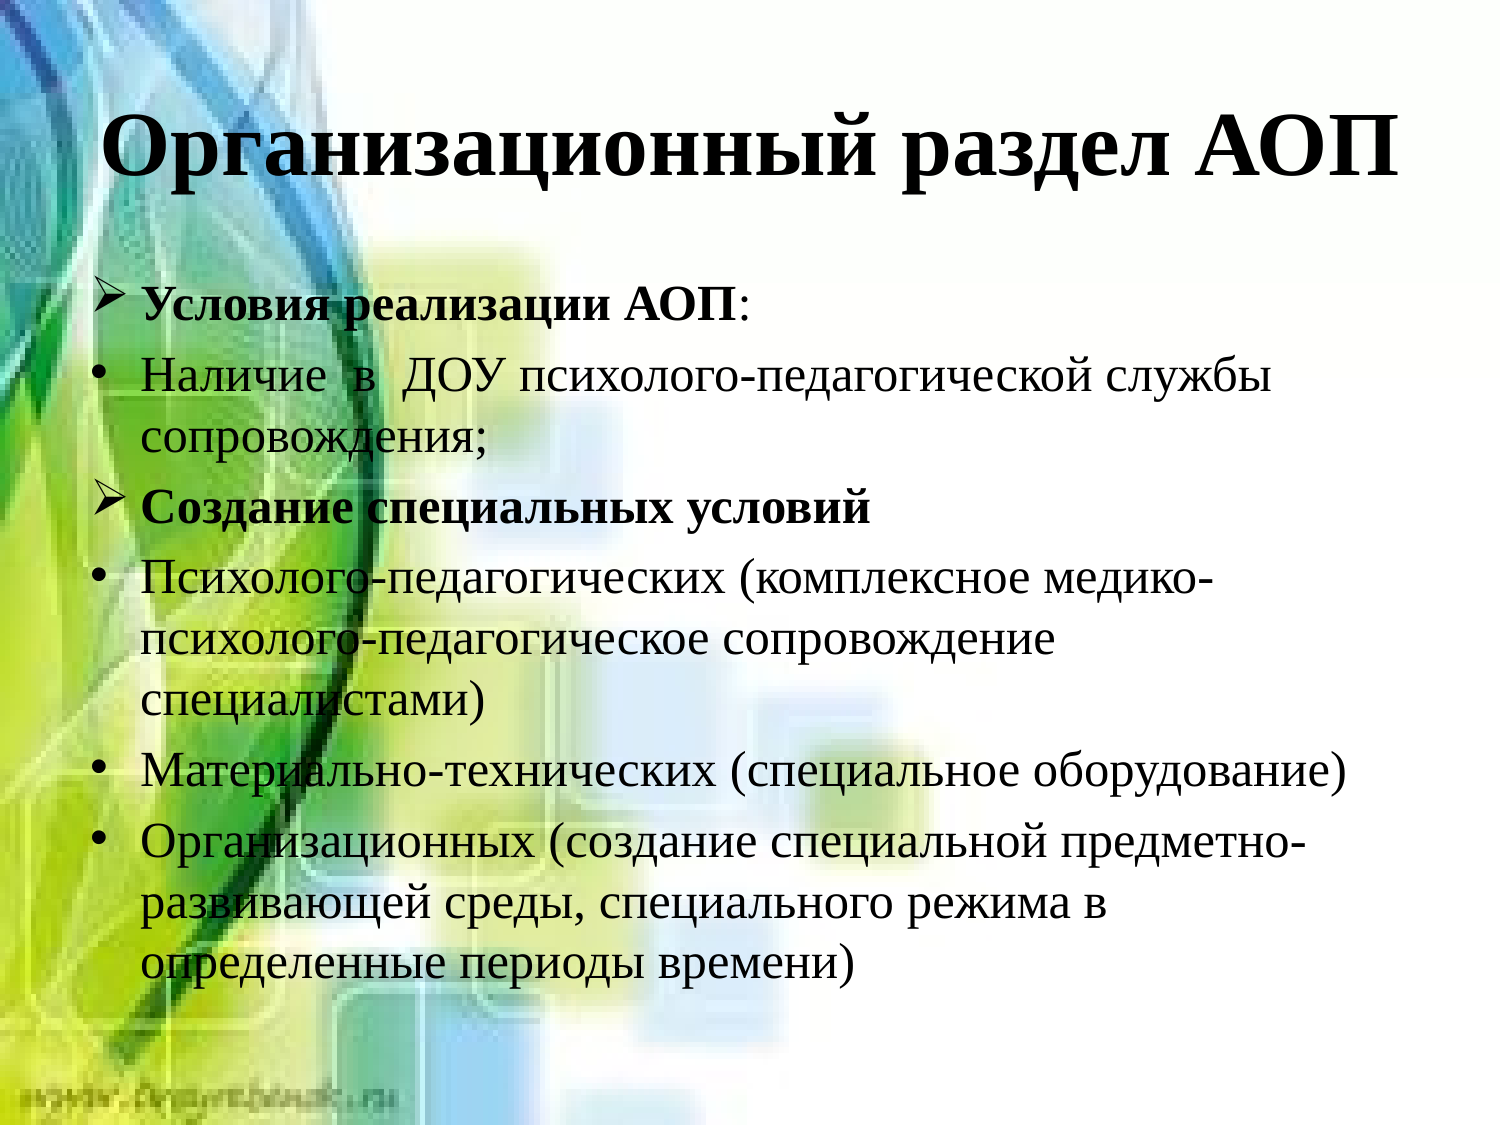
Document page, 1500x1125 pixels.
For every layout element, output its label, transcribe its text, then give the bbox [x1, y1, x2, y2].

title Организационный раздел АОП [75, 45, 1425, 233]
picture [0, 0, 1500, 1125]
list Условия реализации АОП: Наличие в ДОУ психолого-педагогической службы сопровождения; Создание специальных условий Психолого-педагогических (комплексное медико-психолого-педагогическое сопровождение специалистами) Материально-технических (специальное оборудование) Организационных (создание специальной предметно-развивающей среды, специального режима в определенные периоды времени) [75, 262, 1425, 1005]
